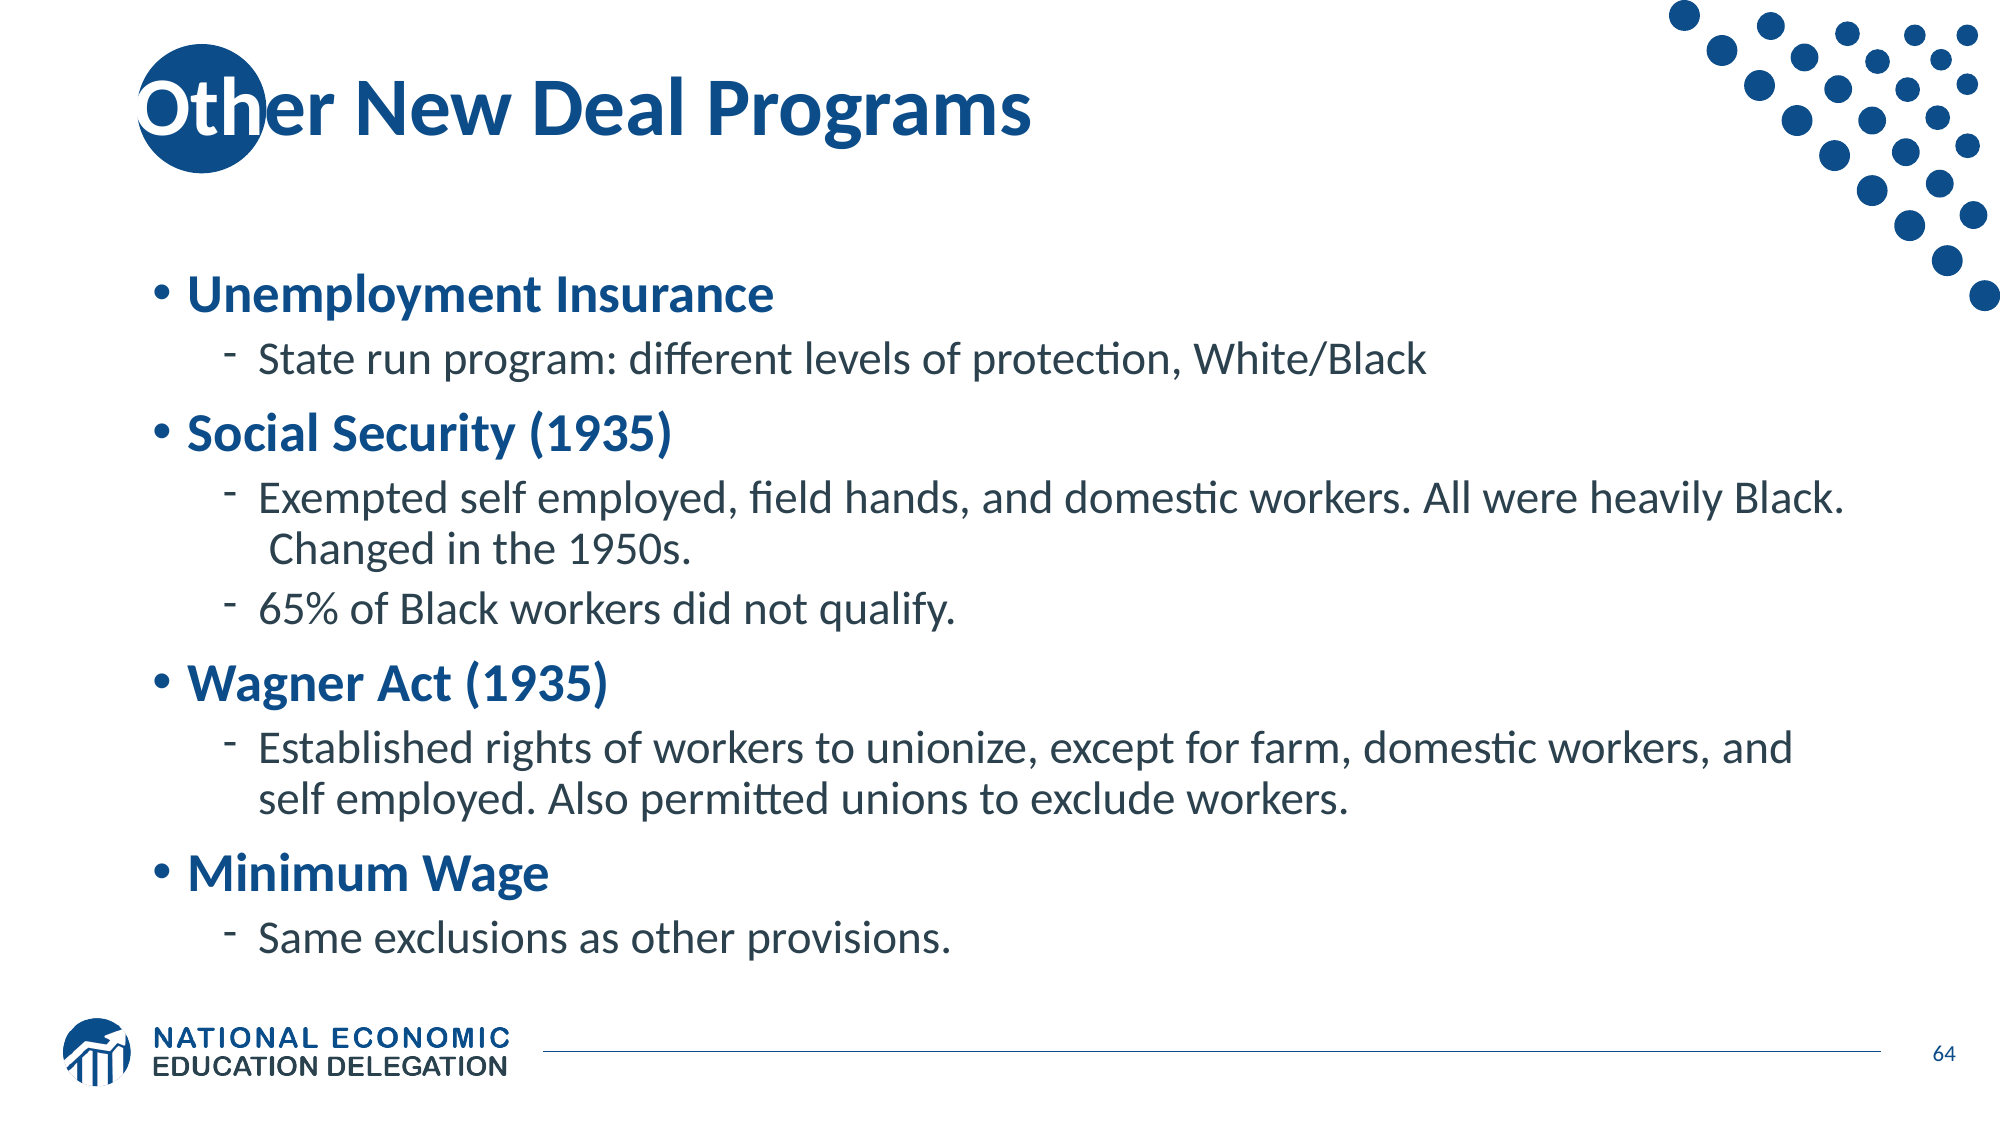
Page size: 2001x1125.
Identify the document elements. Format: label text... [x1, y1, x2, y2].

picture [55, 1013, 520, 1091]
title Other New Deal Programs [119, 0, 1845, 218]
slide_number 64 [1521, 1022, 1972, 1082]
list Unemployment Insurance State run program: different levels of protection, White/Black Social Security (1935) Exempted self employed, field hands, and domestic workers. All were heavily Black. Changed in the 1950s. 65% of Black workers did not qualify. Wagner Act (1935) Established rights of workers to unionize, except for farm, domestic workers, and self employed. Also permitted unions to exclude workers. Minimum Wage Same exclusions as other provisions. [137, 257, 1863, 972]
